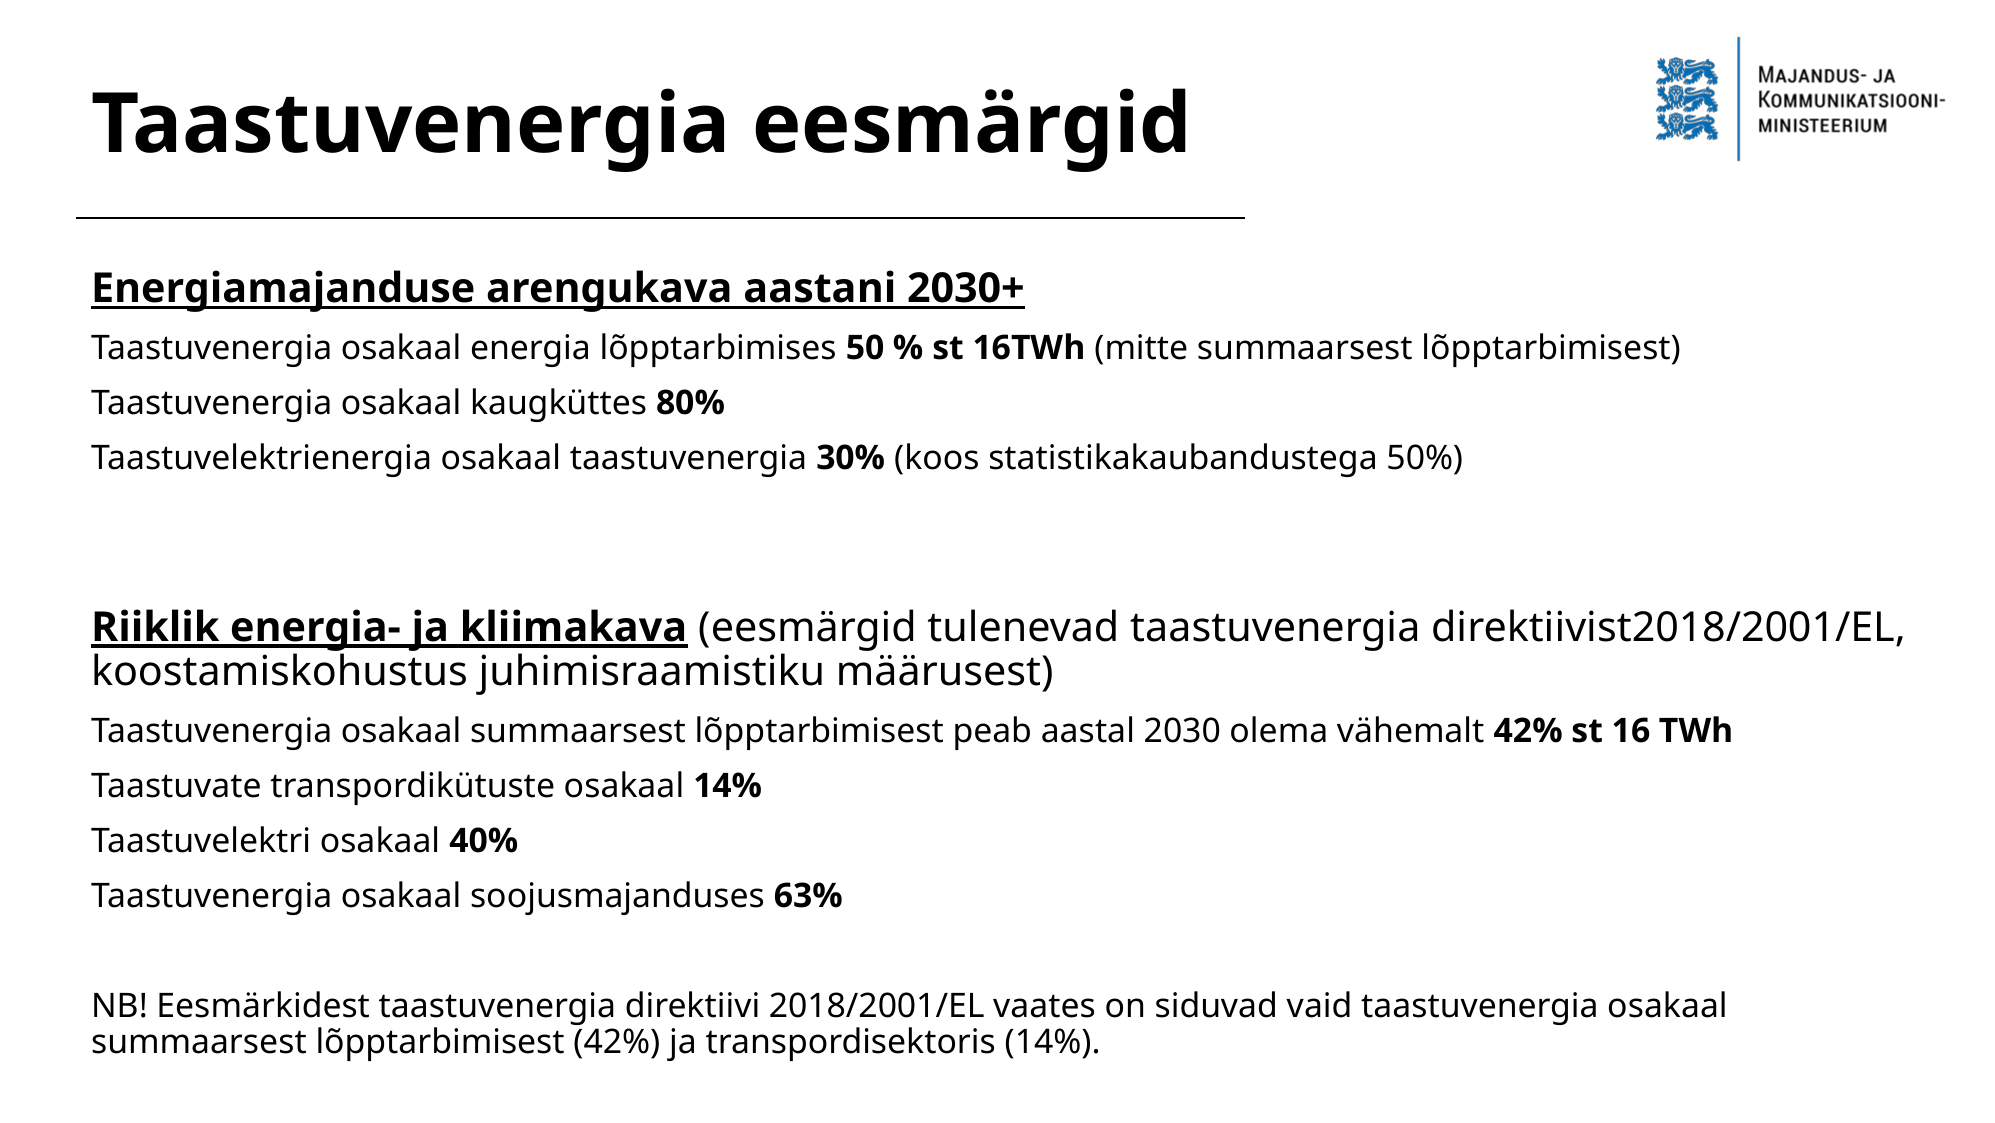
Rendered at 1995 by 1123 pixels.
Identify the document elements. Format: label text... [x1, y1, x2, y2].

title Taastuvenergia eesmärgid [76, 74, 1518, 176]
picture [1635, 16, 1995, 182]
list Energiamajanduse arengukava aastani 2030+ Taastuvenergia osakaal energia lõpptarbimises 50 % st 16TWh (mitte summaarsest lõpptarbimisest) Taastuvenergia osakaal kaugküttes 80% Taastuvelektrienergia osakaal taastuvenergia 30% (koos statistikakaubandustega 50%) Riiklik energia- ja kliimakava (eesmärgid tulenevad taastuvenergia direktiivist2018/2001/EL, koostamiskohustus juhimisraamistiku määrusest) Taastuvenergia osakaal summaarsest lõpptarbimisest peab aastal 2030 olema vähemalt 42% st 16 TWh Taastuvate transpordikütuste osakaal 14% Taastuvelektri osakaal 40% Taastuvenergia osakaal soojusmajanduses 63% NB! Eesmärkidest taastuvenergia direktiivi 2018/2001/EL vaates on siduvad vaid taastuvenergia osakaal summaarsest lõpptarbimisest (42%) ja transpordisektoris (14%). [76, 259, 1943, 1069]
